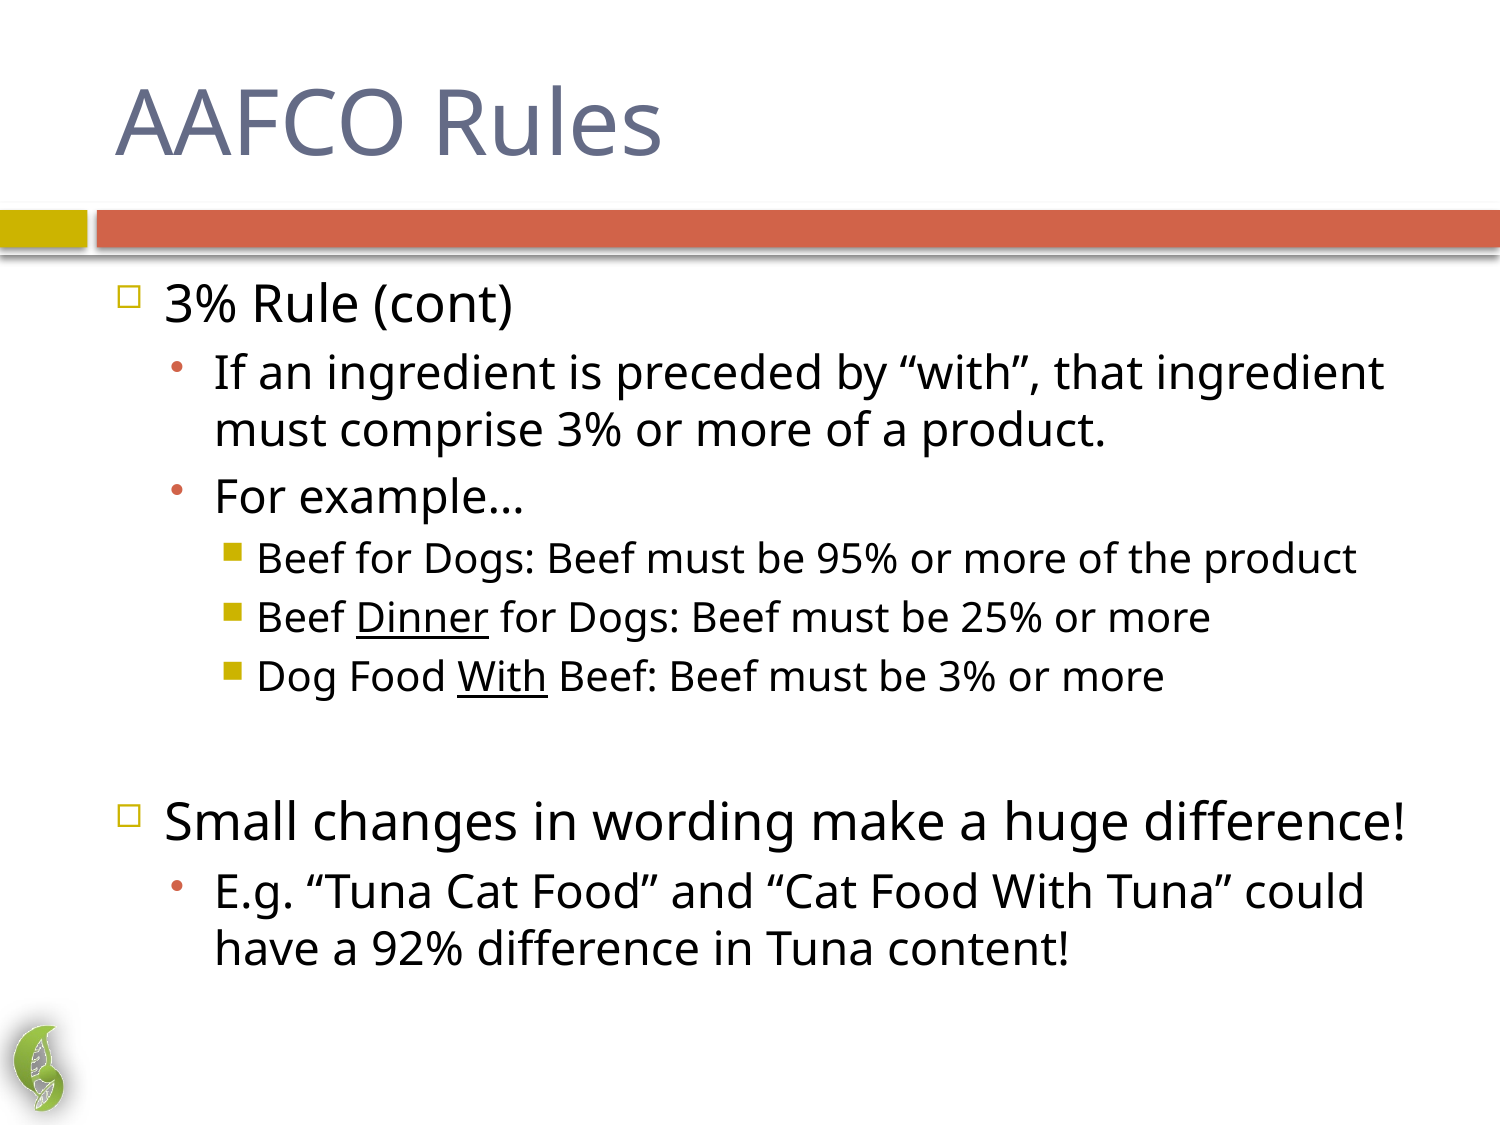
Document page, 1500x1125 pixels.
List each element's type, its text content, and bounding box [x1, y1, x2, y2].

picture [11, 1025, 65, 1113]
title AAFCO Rules [100, 37, 1438, 200]
list 3% Rule (cont) If an ingredient is preceded by “with”, that ingredient must comprise 3% or more of a product. For example… Beef for Dogs: Beef must be 95% or more of the product Beef Dinner for Dogs: Beef must be 25% or more Dog Food With Beef: Beef must be 3% or more Small changes in wording make a huge difference! E.g. “Tuna Cat Food” and “Cat Food With Tuna” could have a 92% difference in Tuna content! [100, 262, 1438, 1000]
